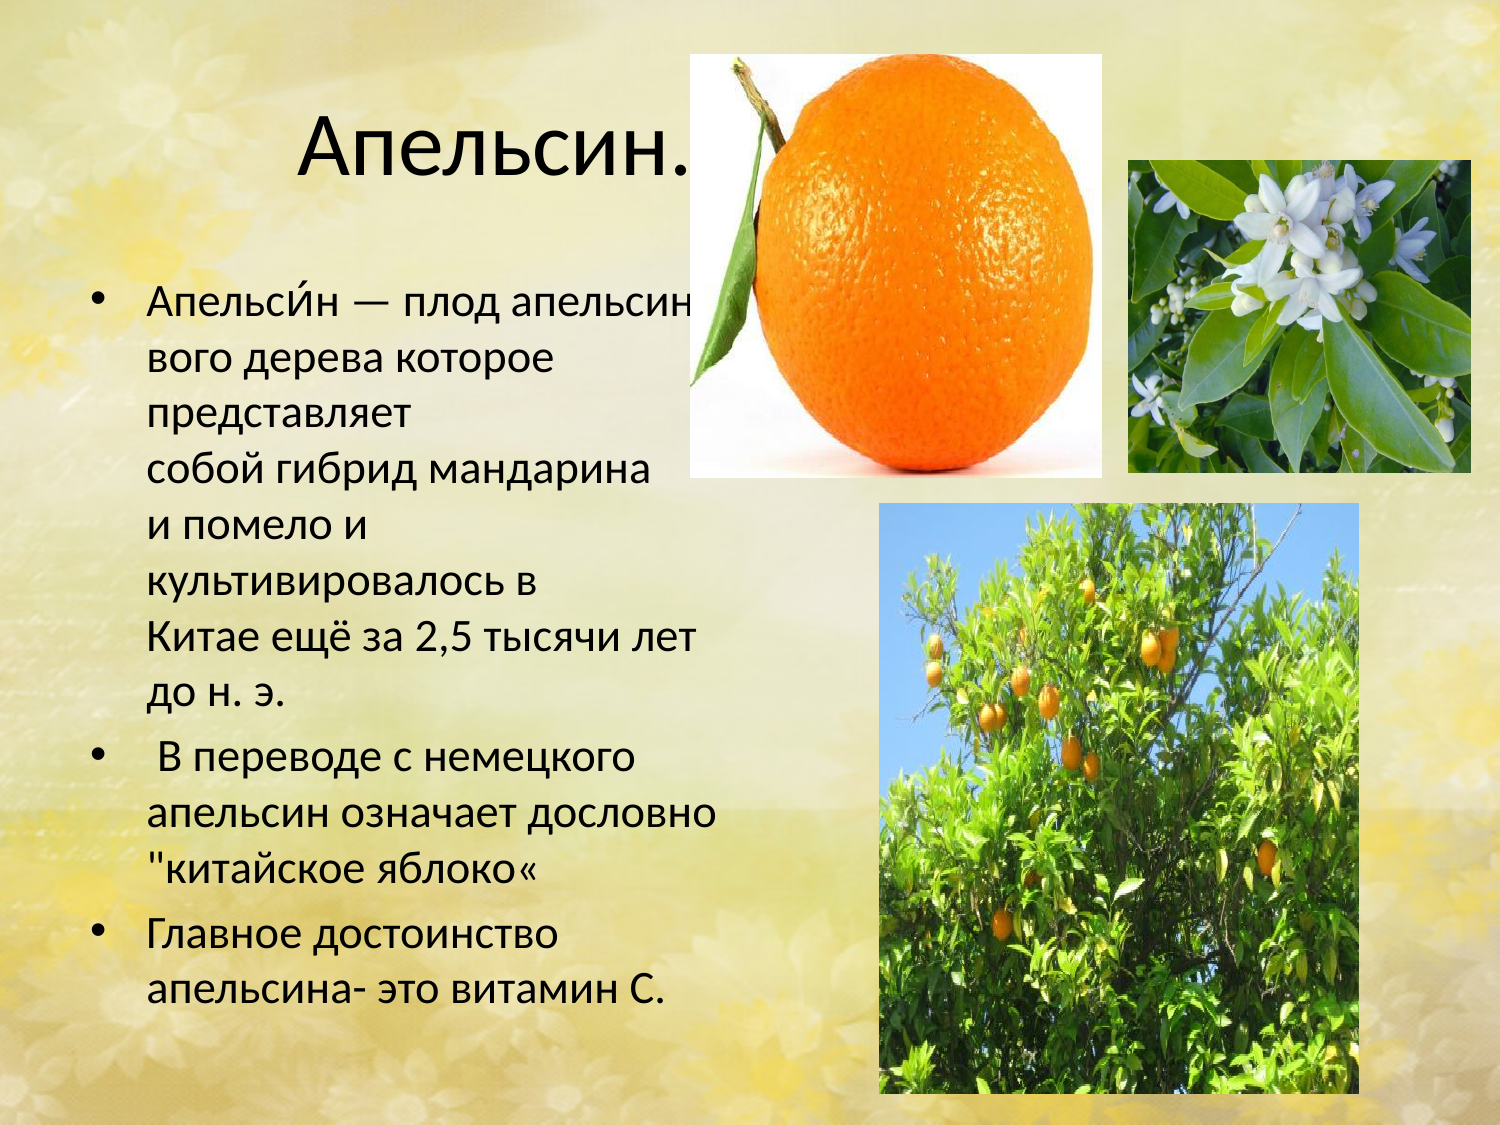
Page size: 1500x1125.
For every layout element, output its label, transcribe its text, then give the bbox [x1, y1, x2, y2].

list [879, 503, 1359, 1095]
list Апельси́н — плод апельсинового дерева которое представляет собой гибрид мандарина и помело и культивировалось в Китае ещё за 2,5 тысячи лет до н. э. В переводе с немецкого апельсин означает дословно "китайское яблоко« Главное достоинство апельсина- это витамин С. [75, 262, 738, 1083]
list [1128, 160, 1471, 473]
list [690, 54, 1102, 478]
title Апельсин. [75, 45, 1425, 233]
picture [0, 0, 1500, 1125]
